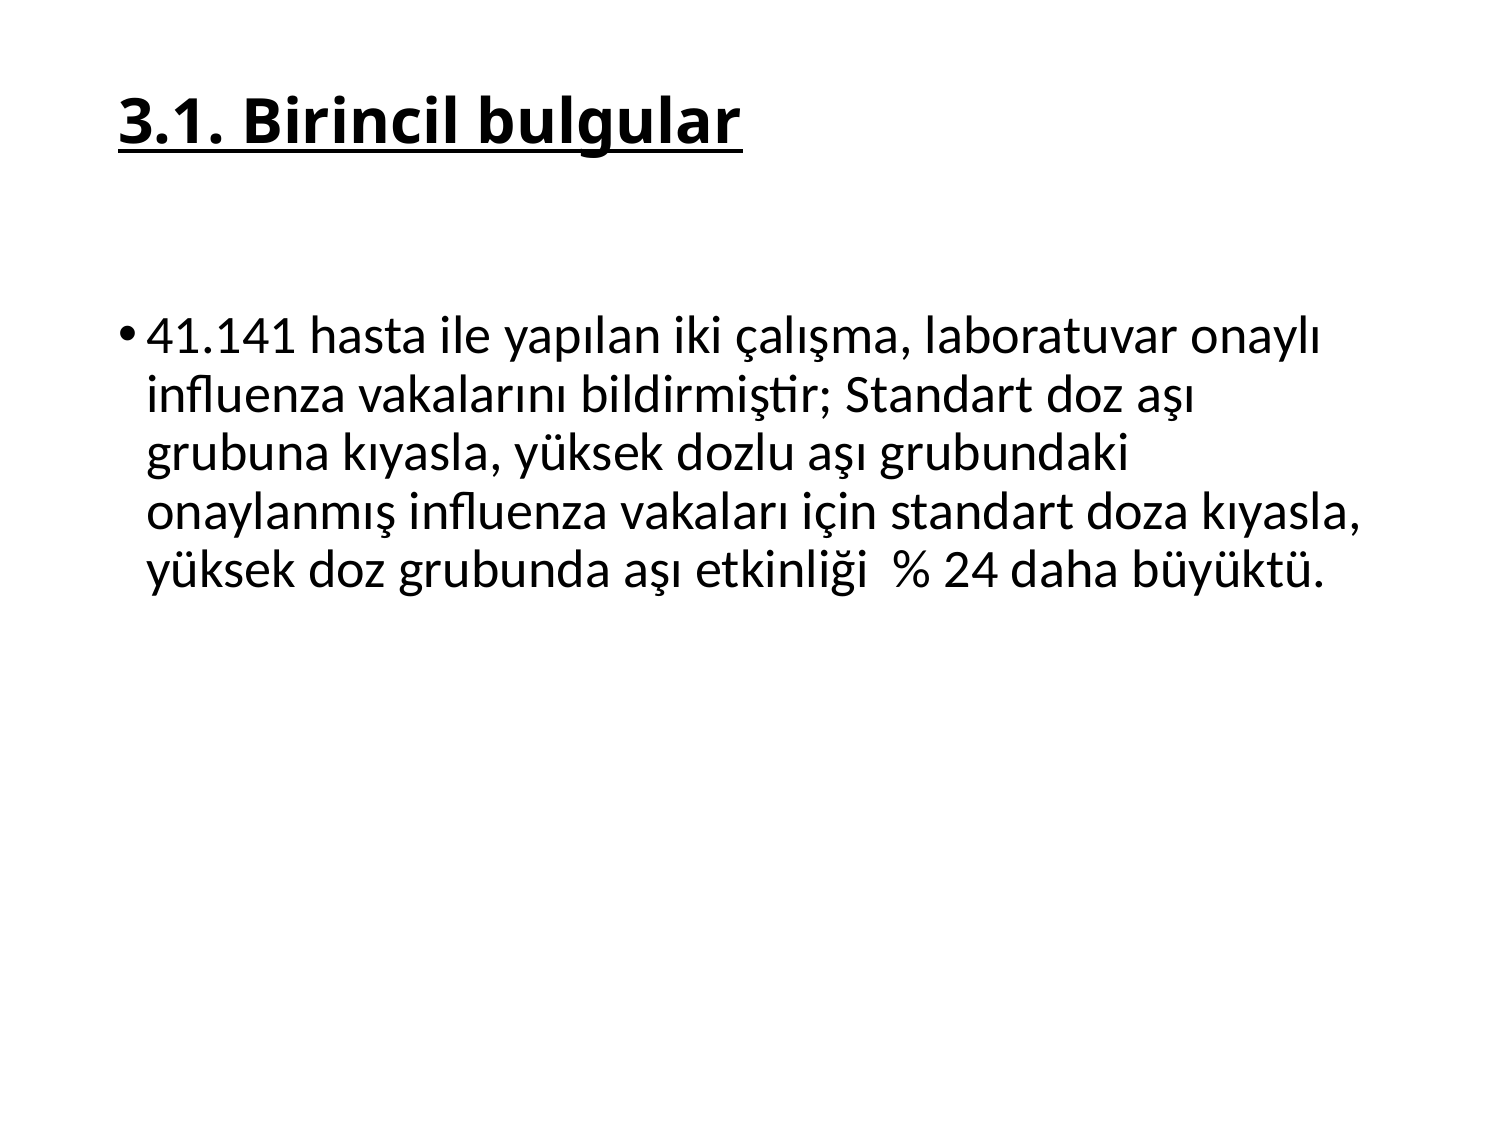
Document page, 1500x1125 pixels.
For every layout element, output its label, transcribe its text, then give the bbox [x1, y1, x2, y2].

title 3.1. Birincil bulgular [103, 59, 1397, 278]
list 41.141 hasta ile yapılan iki çalışma, laboratuvar onaylı influenza vakalarını bildirmiştir; Standart doz aşı grubuna kıyasla, yüksek dozlu aşı grubundaki onaylanmış influenza vakaları için standart doza kıyasla, yüksek doz grubunda aşı etkinliği % 24 daha büyüktü. [103, 299, 1397, 1014]
